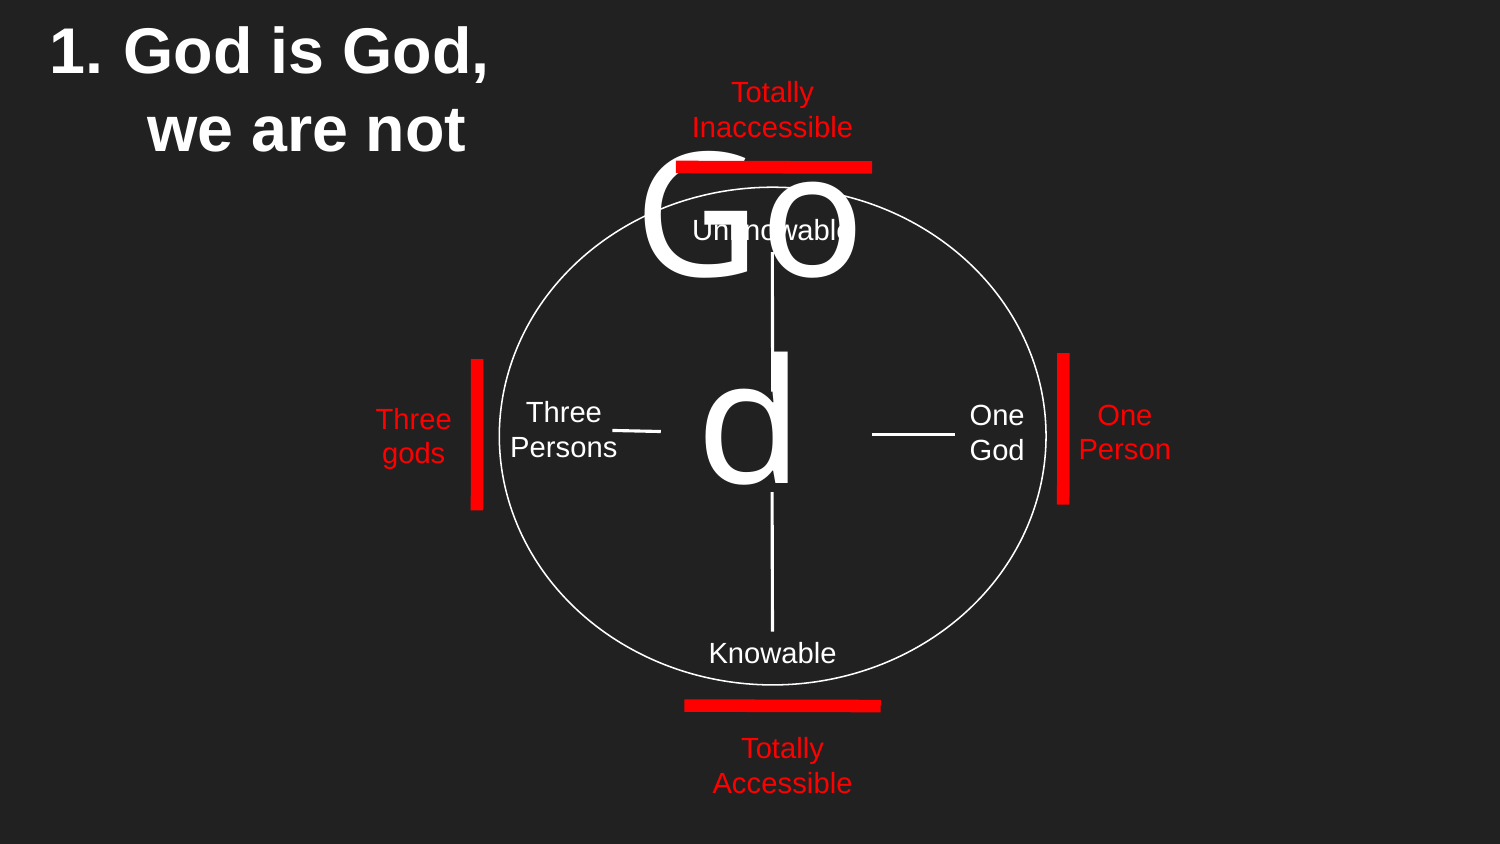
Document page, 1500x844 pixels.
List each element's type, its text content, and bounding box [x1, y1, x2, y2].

text_box One God [935, 381, 1055, 438]
text_box [696, 675, 850, 685]
text_box [700, 187, 845, 196]
text_box Unknowable [675, 196, 870, 253]
text_box Totally Inaccessible [675, 58, 870, 151]
text_box Knowable [675, 619, 870, 675]
text_box God is God, we are not [20, 0, 519, 190]
text_box Totally Accessible [685, 714, 880, 807]
text_box [499, 203, 1047, 669]
text_box Three gods [344, 384, 470, 477]
text_box Three Persons [485, 378, 642, 435]
text_box One Person [1070, 380, 1195, 473]
